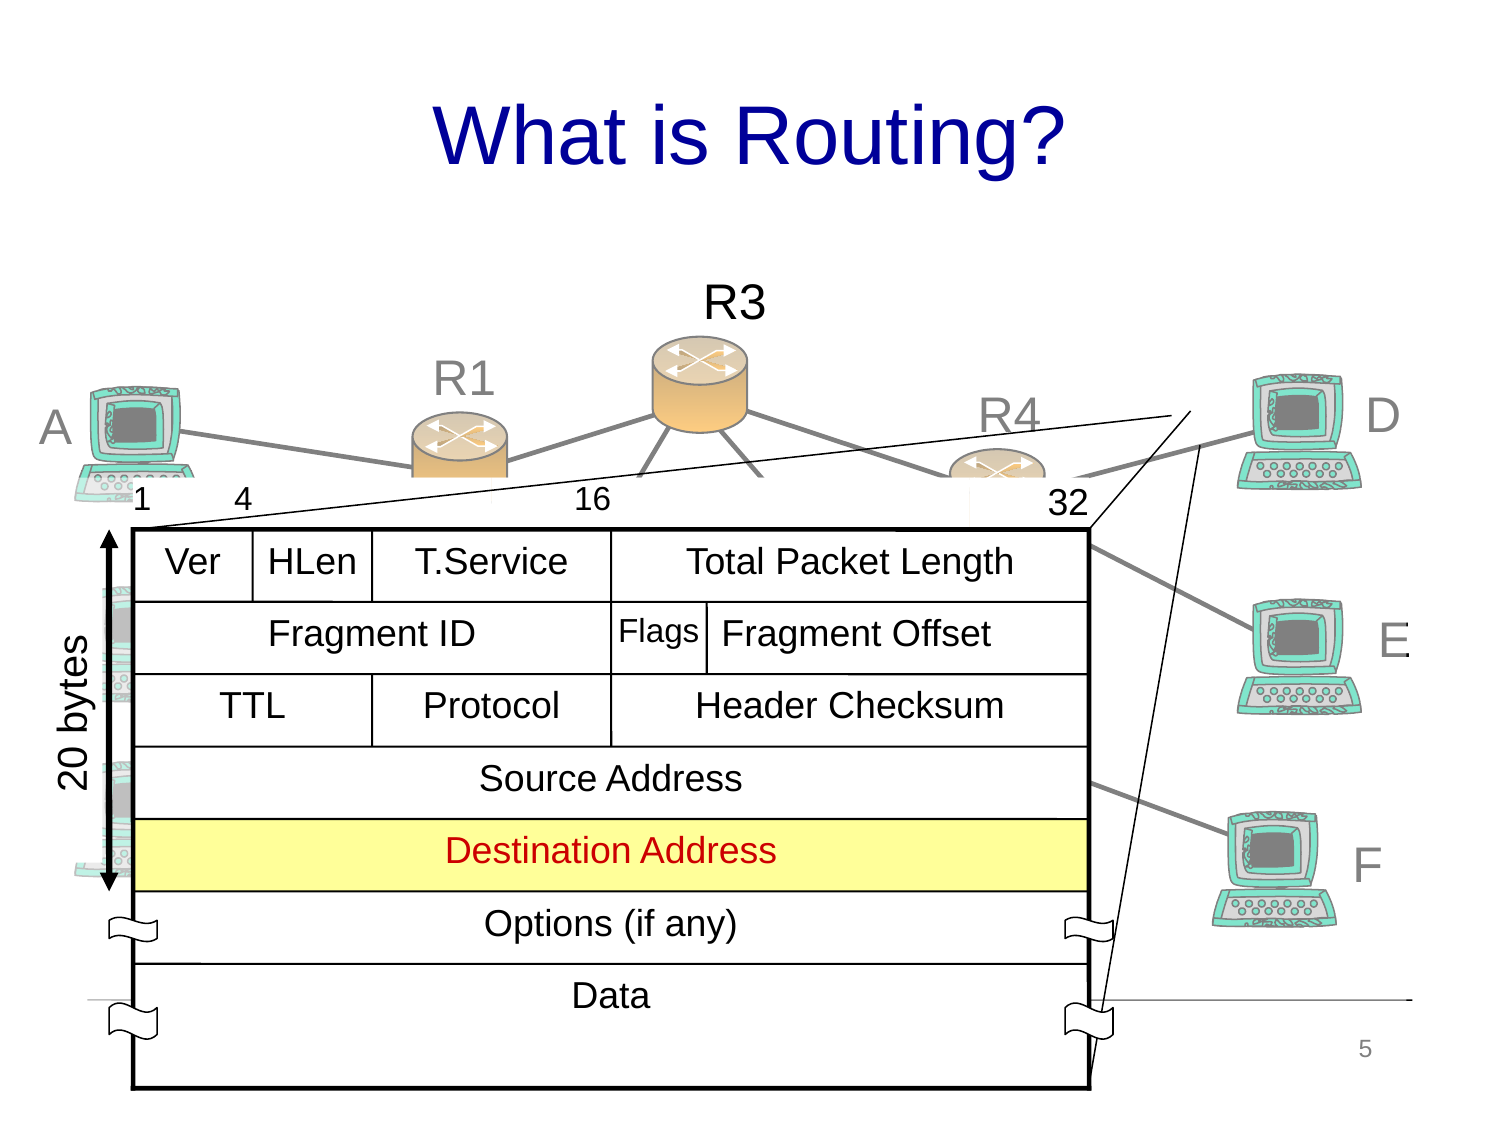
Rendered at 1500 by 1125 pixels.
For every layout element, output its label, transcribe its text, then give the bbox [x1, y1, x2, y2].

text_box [22, 262, 1427, 928]
title What is Routing? [112, 37, 1388, 226]
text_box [12, 323, 1407, 1125]
